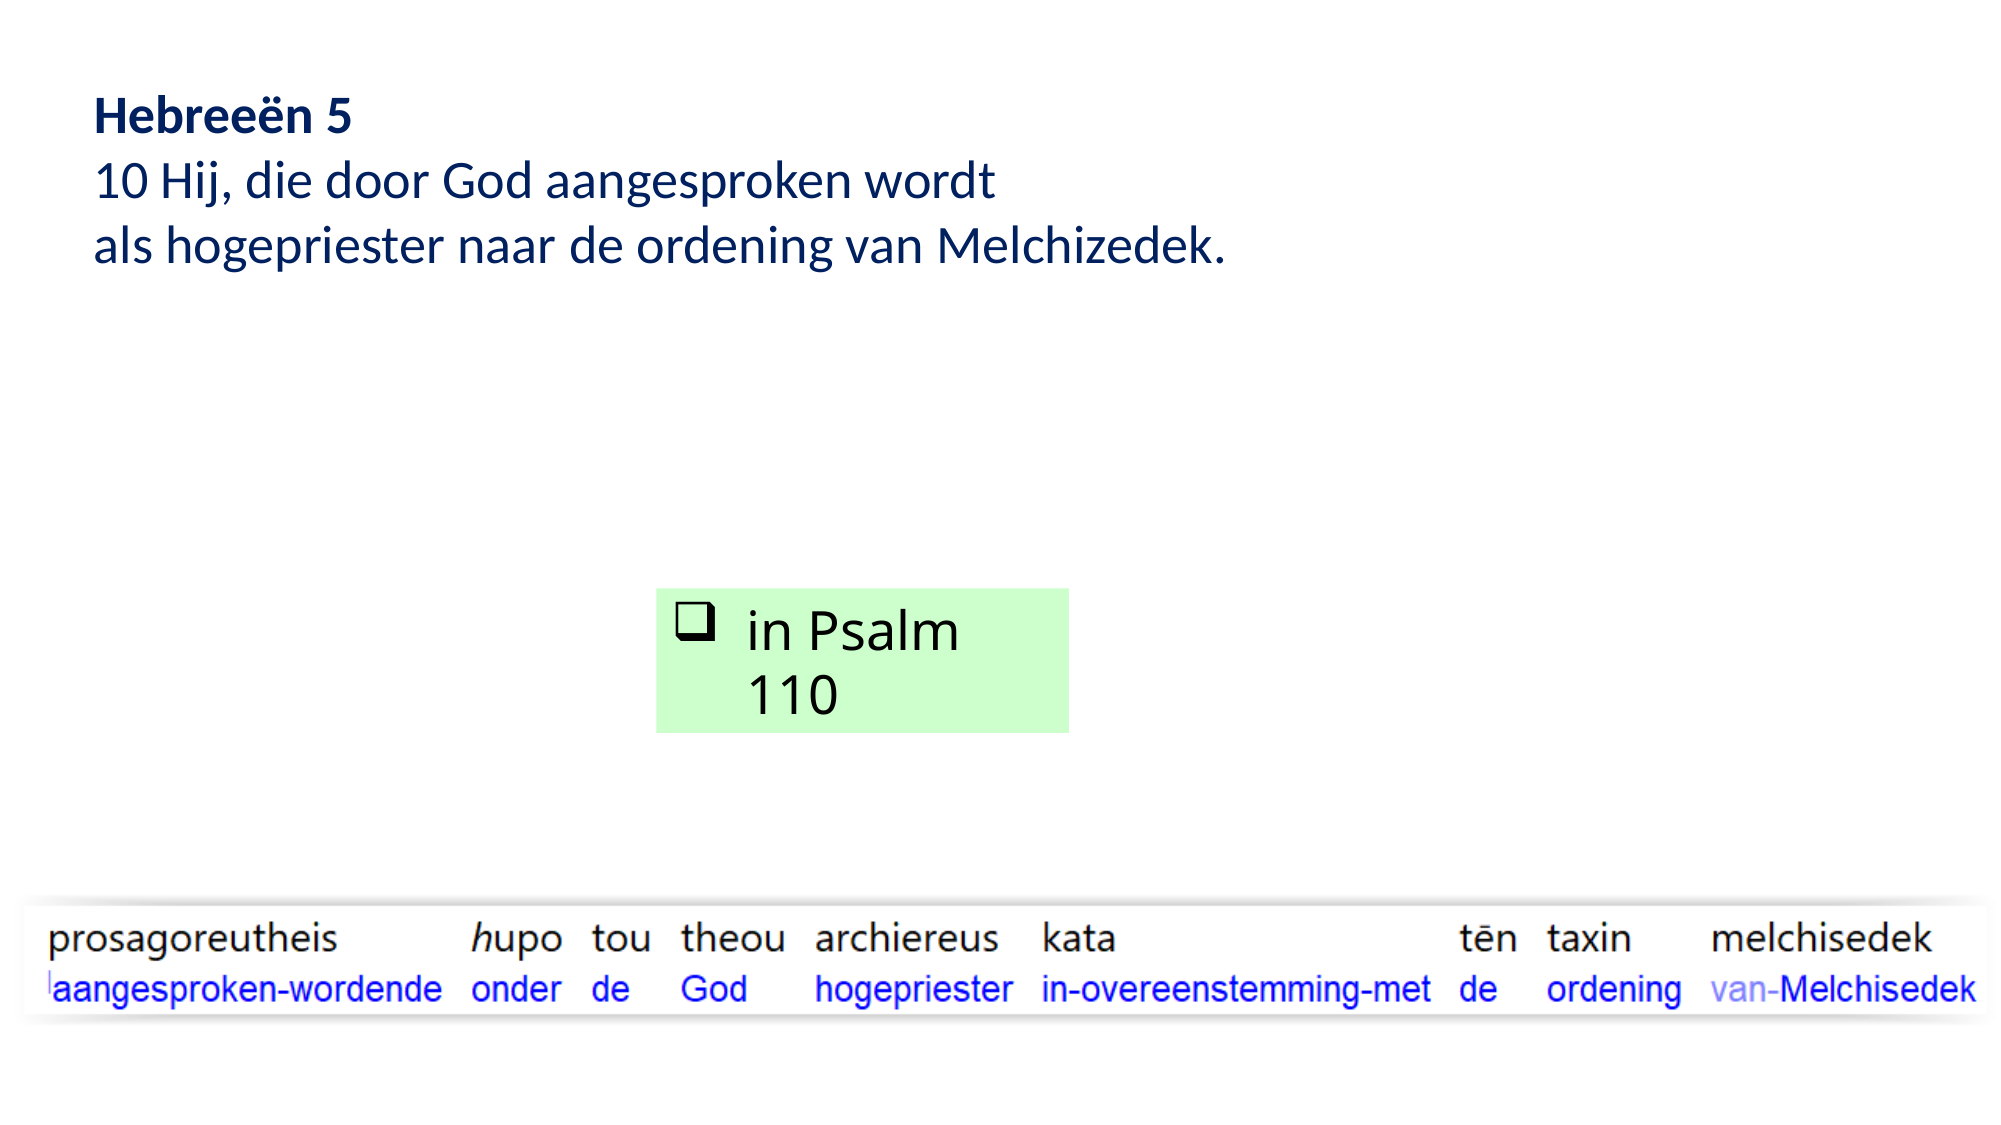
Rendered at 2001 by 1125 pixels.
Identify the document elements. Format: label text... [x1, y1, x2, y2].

text_box in Psalm 110 [656, 588, 1069, 733]
picture [10, 892, 2000, 1027]
text_box Hebreeën 5 10 Hij, die door God aangesproken wordt als hogepriester naar de ordening van Melchizedek. [79, 72, 2000, 283]
